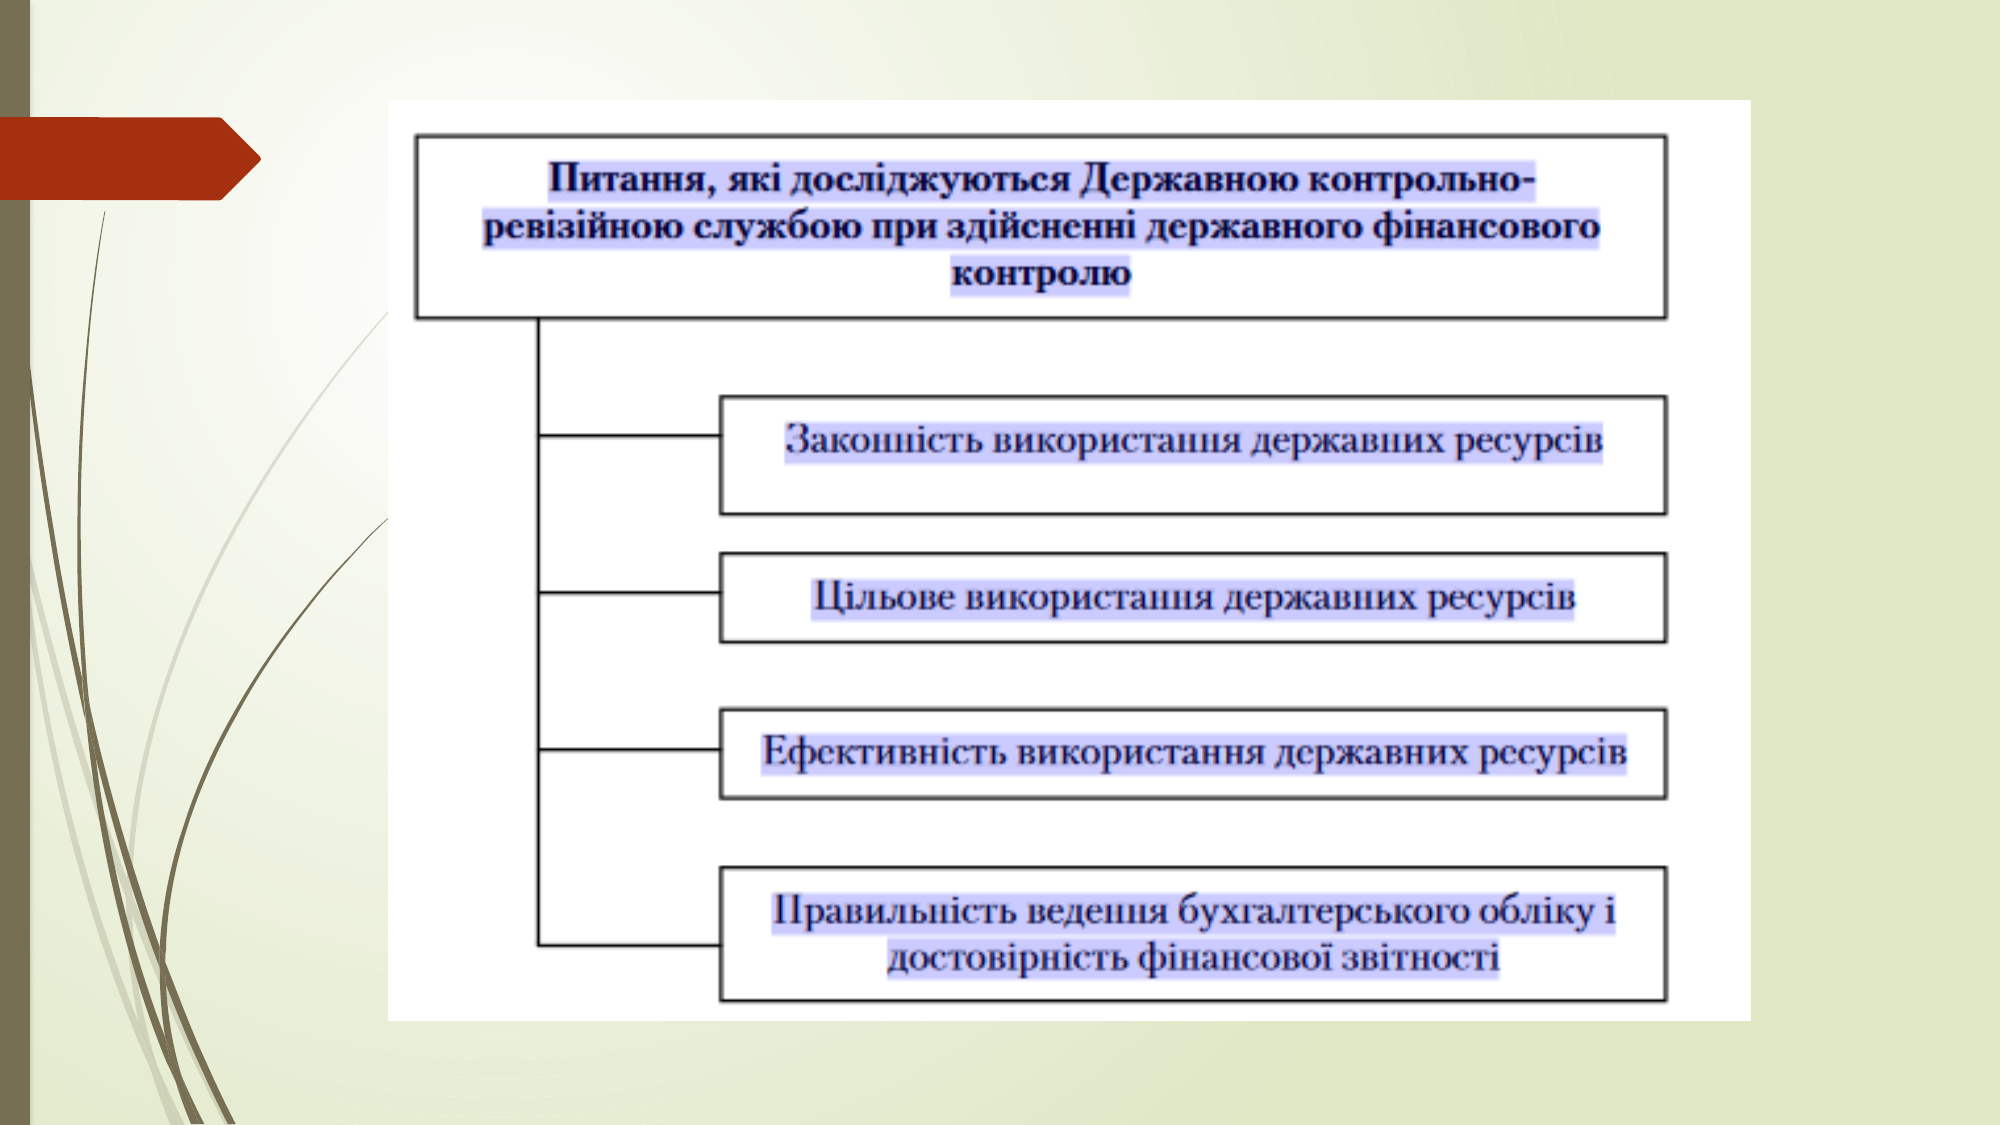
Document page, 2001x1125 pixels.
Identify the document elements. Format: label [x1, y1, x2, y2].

picture [388, 100, 1751, 1021]
